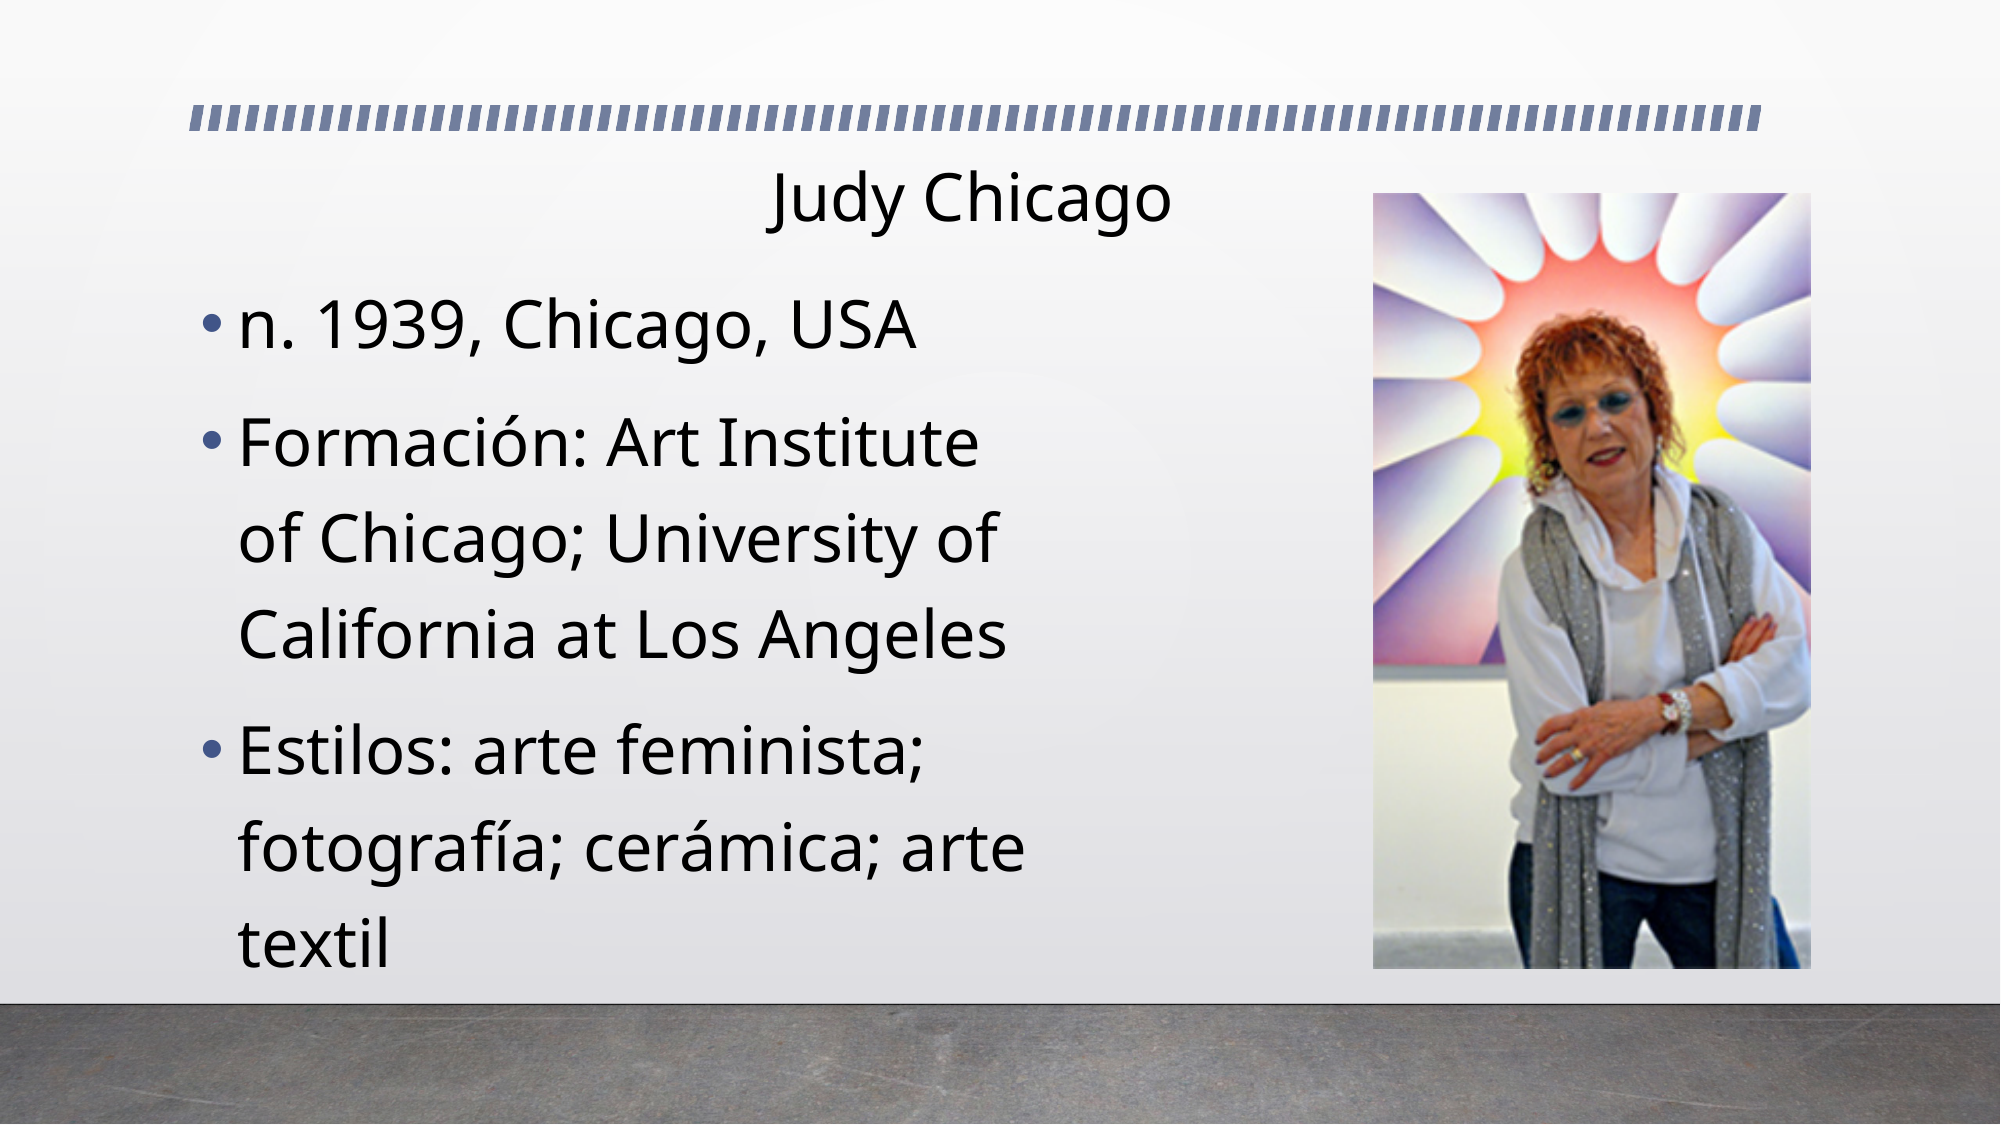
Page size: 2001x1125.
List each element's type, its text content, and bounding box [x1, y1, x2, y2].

list n. 1939, Chicago, USA Formación: Art Institute of Chicago; University of California at Los Angeles Estilos: arte feminista; fotografía; cerámica; arte textil [185, 258, 1060, 992]
title Judy Chicago [185, 156, 1761, 329]
picture [0, 1004, 2000, 1124]
picture [1373, 192, 1811, 969]
